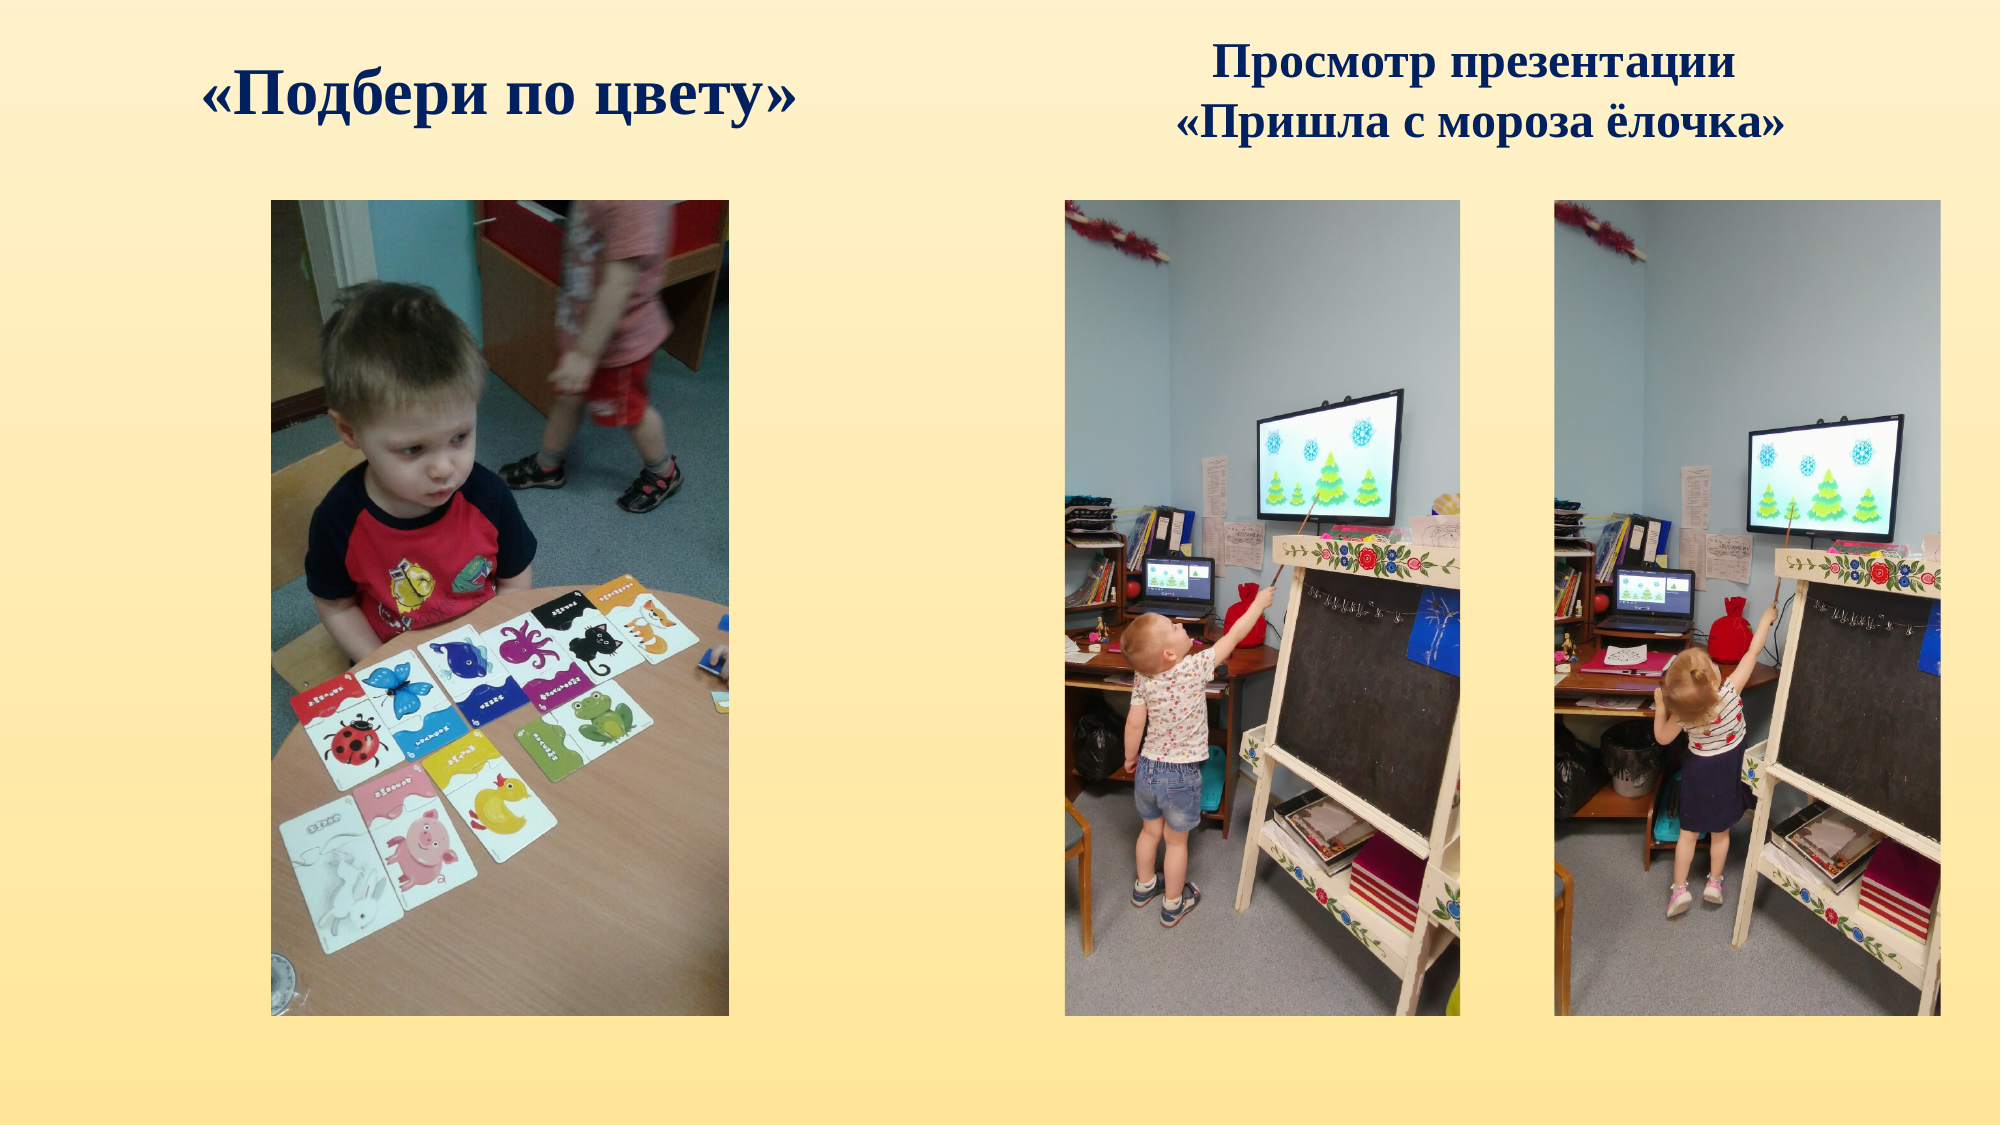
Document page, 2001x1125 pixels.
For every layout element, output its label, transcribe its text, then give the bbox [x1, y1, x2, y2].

text_box Просмотр презентации «Пришла с мороза ёлочка» [980, 20, 1981, 155]
text_box «Подбери по цвету» [0, 40, 980, 136]
picture [1064, 200, 1461, 1016]
picture [1554, 200, 1941, 1016]
picture [270, 200, 729, 1016]
